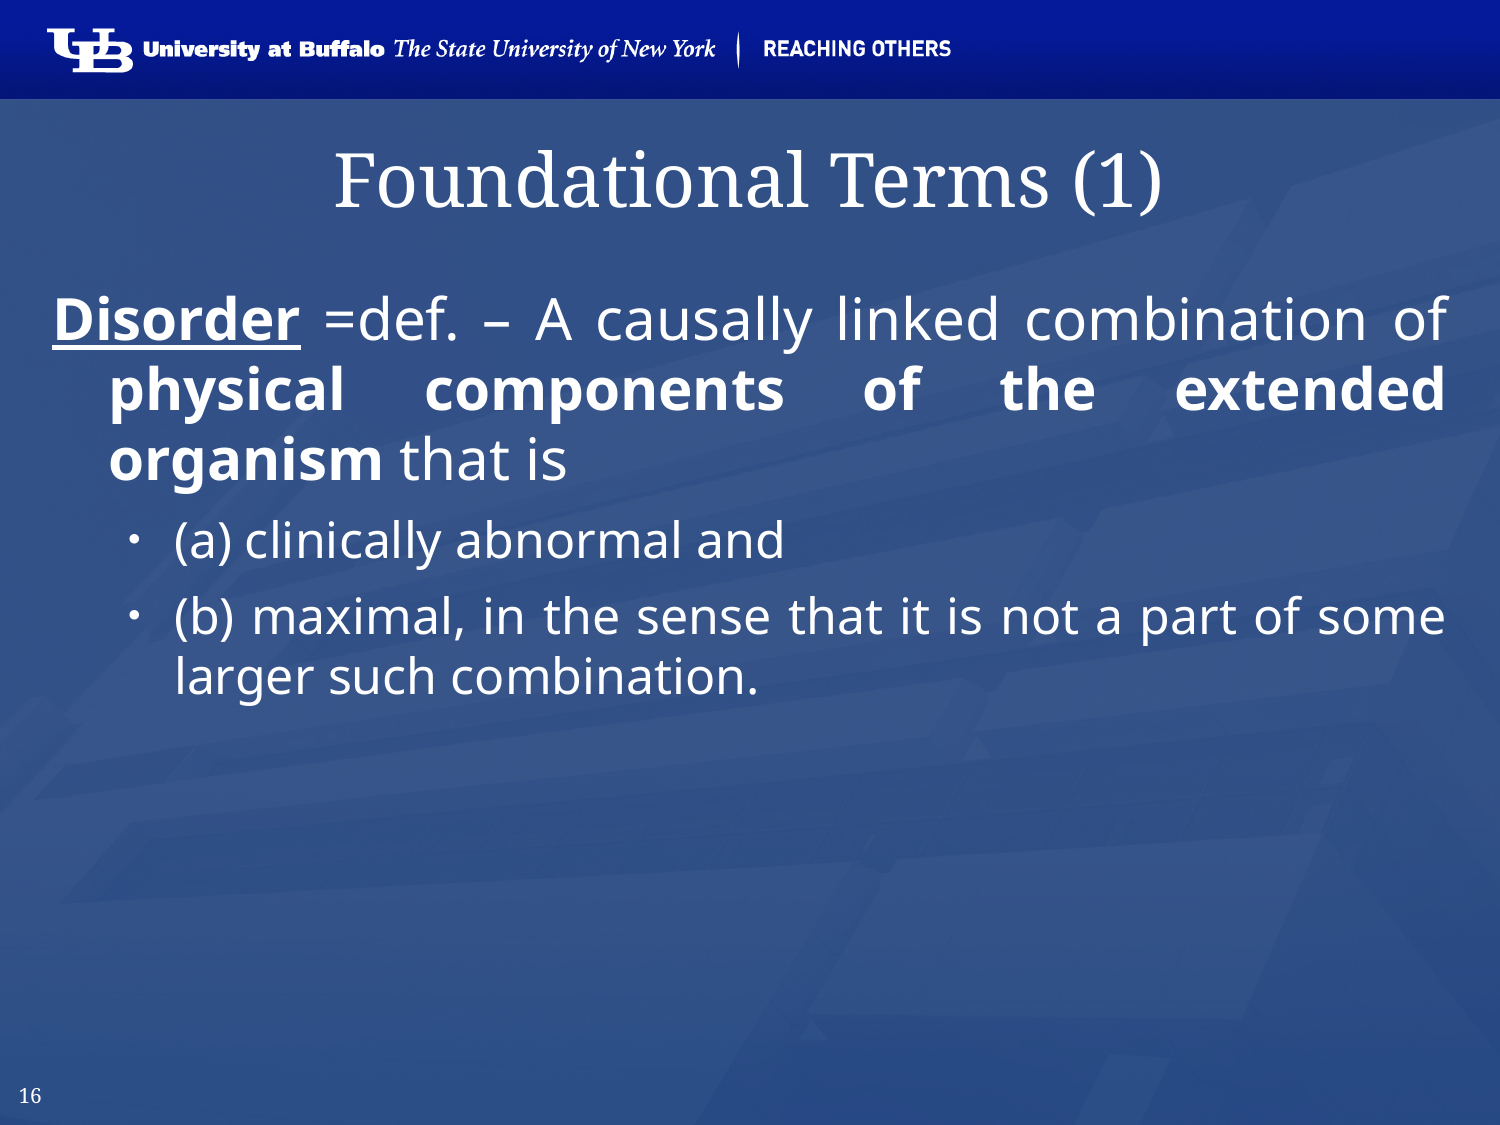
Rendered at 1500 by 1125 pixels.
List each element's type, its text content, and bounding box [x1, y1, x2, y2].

title Foundational Terms (1) [37, 125, 1463, 250]
list Disorder =def. – A causally linked combination of physical components of the extended organism that is (a) clinically abnormal and (b) maximal, in the sense that it is not a part of some larger such combination. [37, 275, 1463, 1088]
picture [0, 0, 1500, 99]
